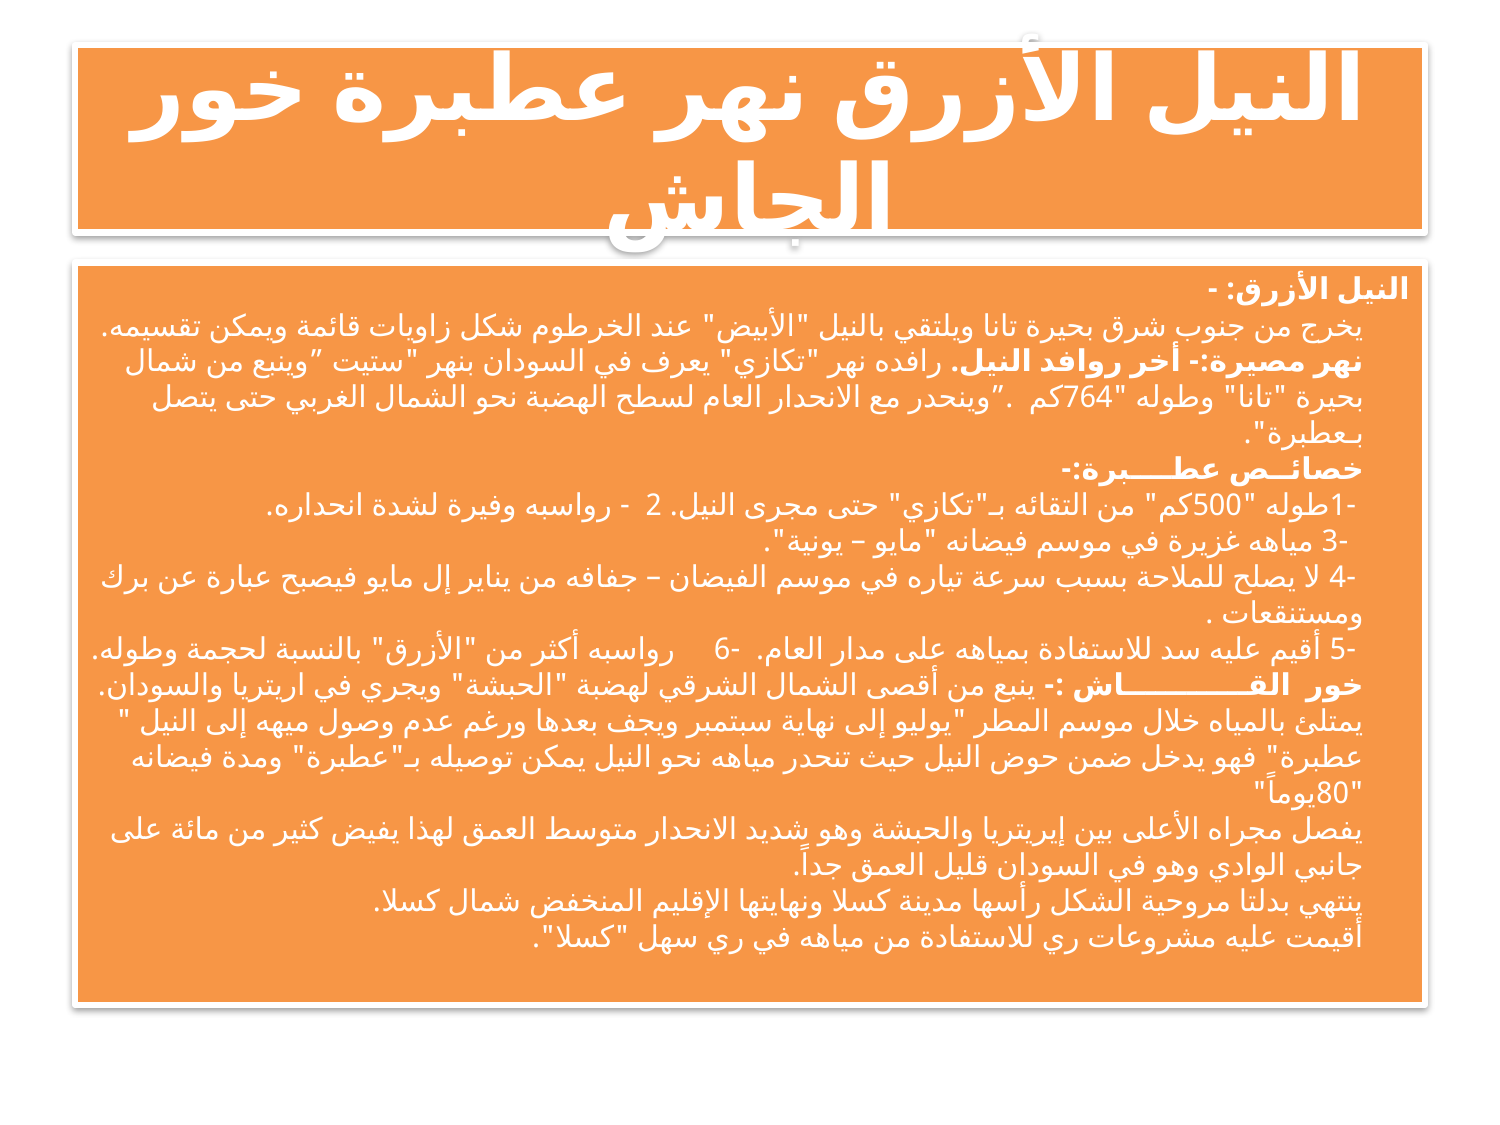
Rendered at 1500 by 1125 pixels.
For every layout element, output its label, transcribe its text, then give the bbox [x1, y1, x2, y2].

title النيل الأزرق نهر عطبرة خور الجاش [72, 42, 1428, 236]
list النيل الأزرق: - يخرج من جنوب شرق بحيرة تانا ويلتقي بالنيل "الأبيض" عند الخرطوم شكل زاويات قائمة ويمكن تقسيمه. نهر مصيرة:- أخر روافد النيل. رافده نهر "تكازي" يعرف في السودان بنهر "ستيت ”وينبع من شمال بحيرة "تانا" وطوله "764كم .”وينحدر مع الانحدار العام لسطح الهضبة نحو الشمال الغربي حتى يتصل بـعطبرة". خصائــص عطــــبرة:- -1طوله "500كم" من التقائه بـ"تكازي" حتى مجرى النيل. 2 - رواسبه وفيرة لشدة انحداره. -3 مياهه غزيرة في موسم فيضانه "مايو – يونية". -4 لا يصلح للملاحة بسبب سرعة تياره في موسم الفيضان – جفافه من يناير إل مايو فيصبح عبارة عن برك ومستنقعات . -5 أقيم عليه سد للاستفادة بمياهه على مدار العام. -6 رواسبه أكثر من "الأزرق" بالنسبة لحجمة وطوله. خور القــــــــــــاش :- ينبع من أقصى الشمال الشرقي لهضبة "الحبشة" ويجري في اريتريا والسودان. يمتلئ بالمياه خلال موسم المطر "يوليو إلى نهاية سبتمبر ويجف بعدها ورغم عدم وصول ميهه إلى النيل " عطبرة" فهو يدخل ضمن حوض النيل حيث تنحدر مياهه نحو النيل يمكن توصيله بـ"عطبرة" ومدة فيضانه "80يوماً" يفصل مجراه الأعلى بين إيريتريا والحبشة وهو شديد الانحدار متوسط العمق لهذا يفيض كثير من مائة على جانبي الوادي وهو في السودان قليل العمق جداً. ينتهي بدلتا مروحية الشكل رأسها مدينة كسلا ونهايتها الإقليم المنخفض شمال كسلا. أقيمت عليه مشروعات ري للاستفادة من مياهه في ري سهل "كسلا". [72, 259, 1428, 1008]
